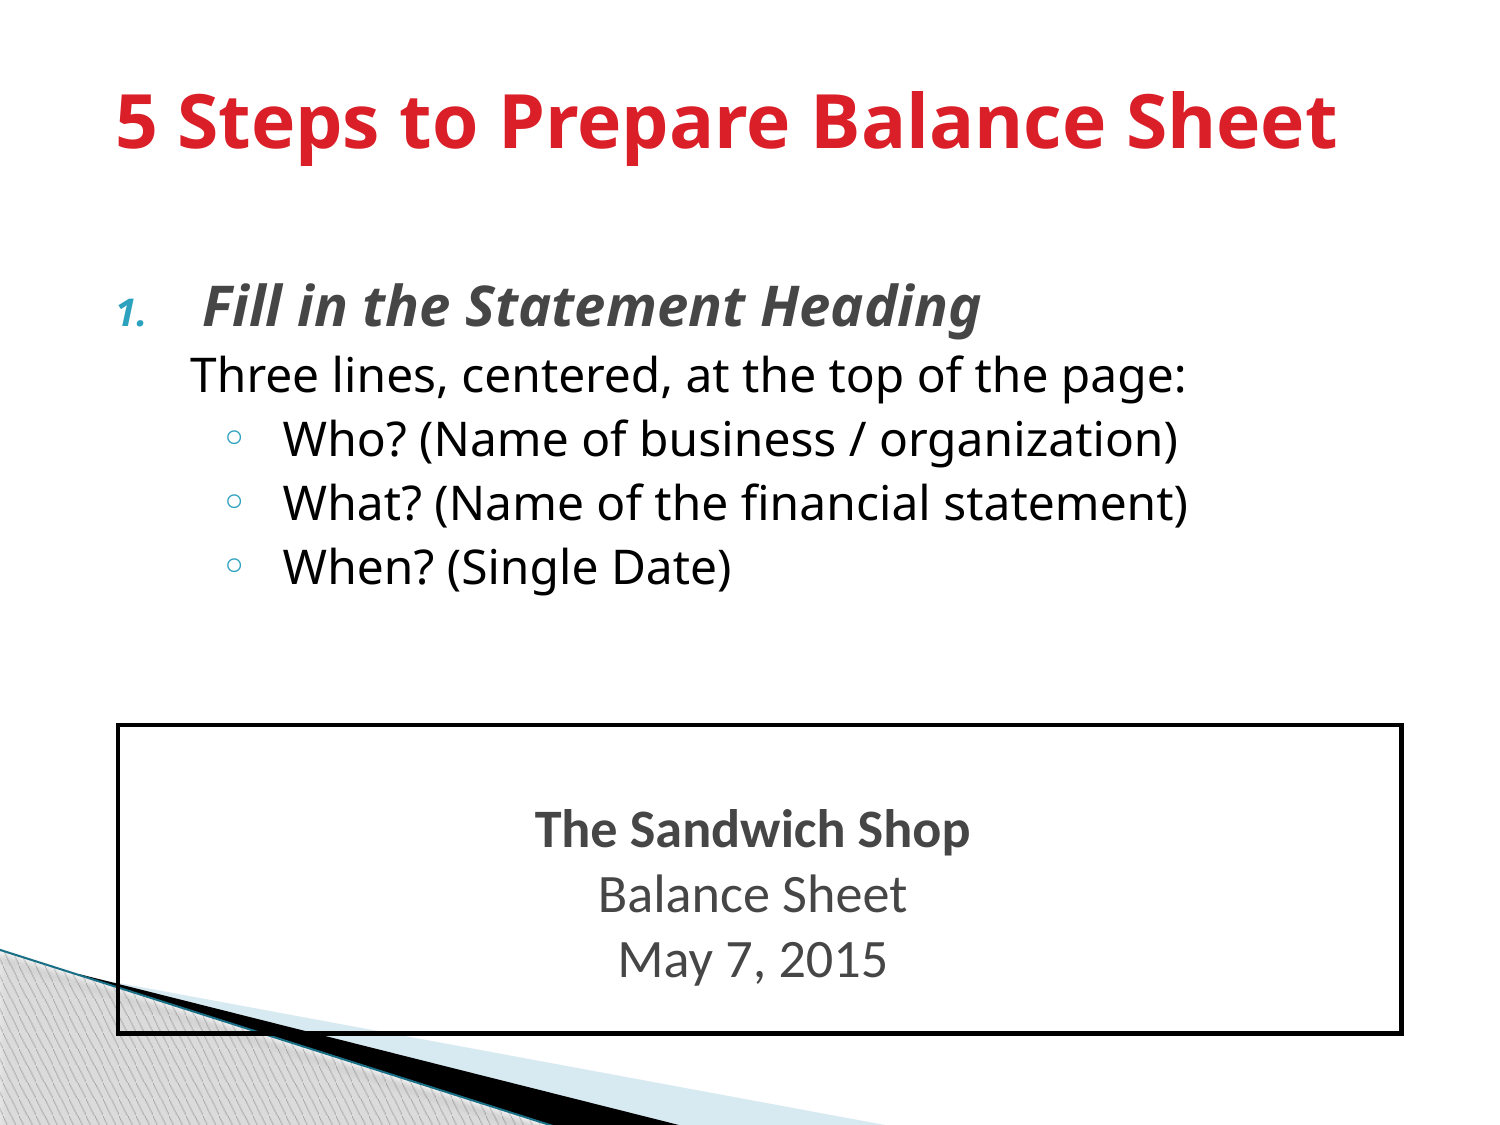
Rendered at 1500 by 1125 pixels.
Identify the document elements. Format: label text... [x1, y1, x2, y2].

text_box [117, 724, 1402, 1034]
title 5 Steps to Prepare Balance Sheet [100, 37, 1438, 200]
list Fill in the Statement Heading Three lines, centered, at the top of the page: Who? (Name of business / organization) What? (Name of the financial statement) When? (Single Date) [100, 262, 1438, 1000]
